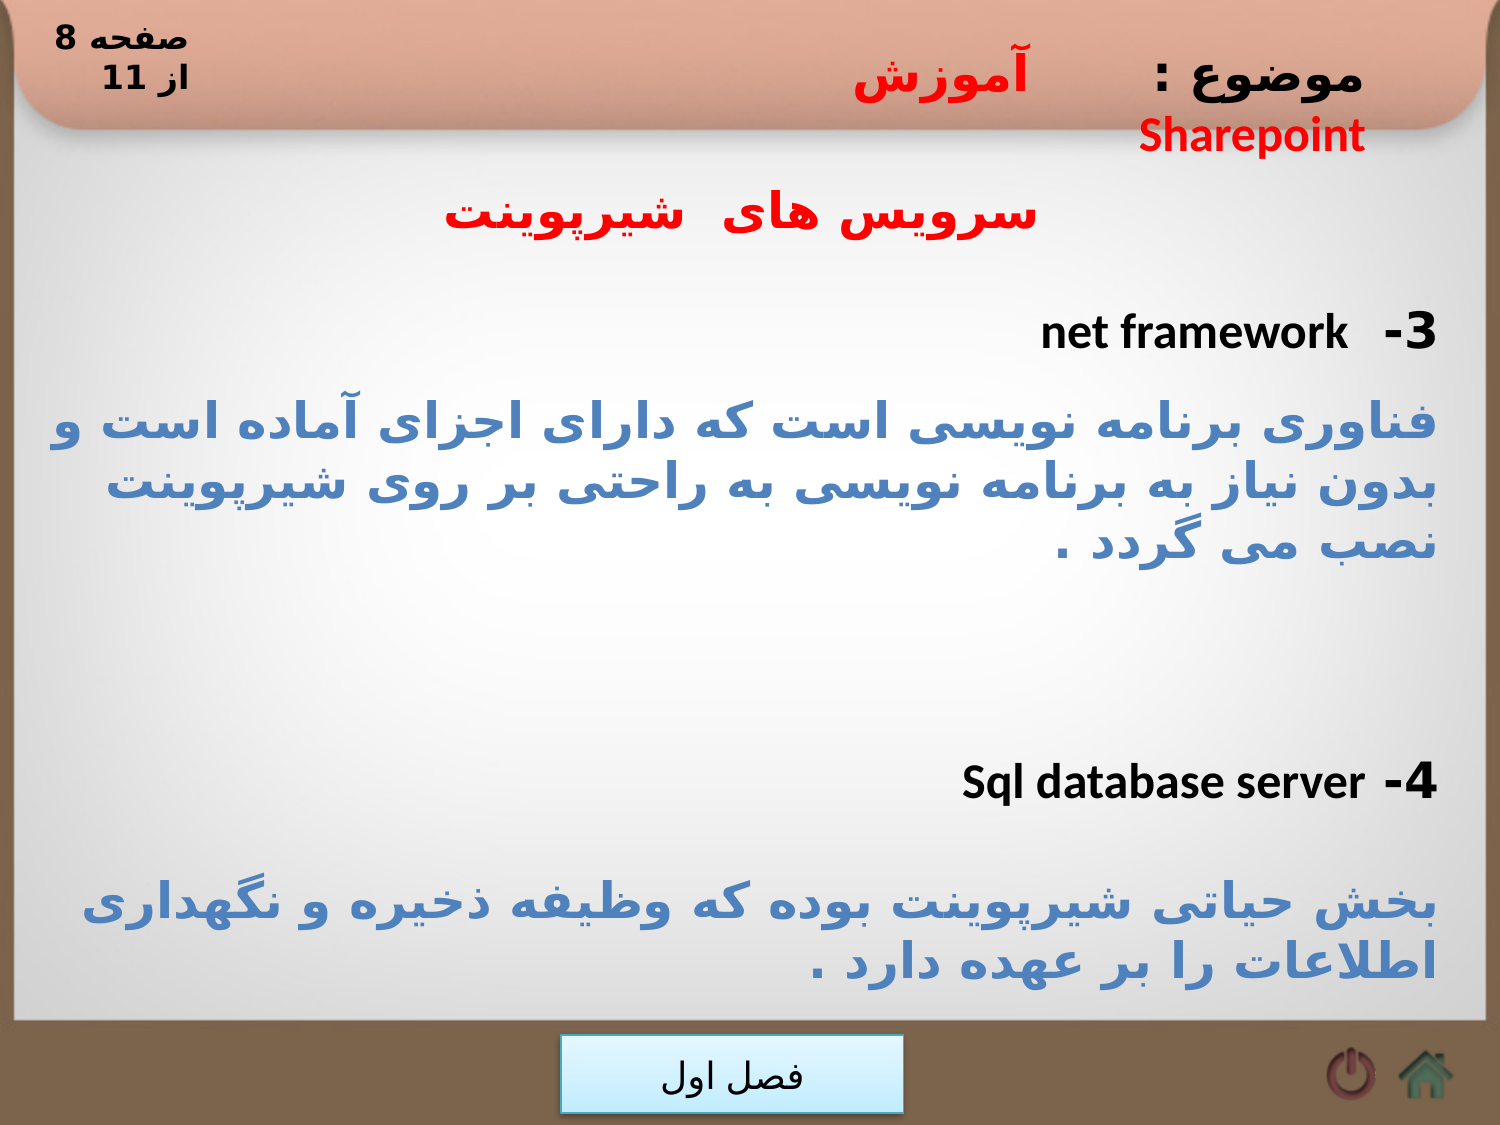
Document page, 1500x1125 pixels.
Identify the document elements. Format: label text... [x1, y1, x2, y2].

text_box صفحه 8 از 11 [0, 9, 205, 104]
text_box سرویس های شیرپوینت 3- net framework فناوری برنامه نویسی است که دارای اجزای آماده است و بدون نیاز به برنامه نویسی به راحتی بر روی شیرپوینت نصب می گردد . 4- Sql database server بخش حیاتی شیرپوینت بوده که وظیفه ذخیره و نگهداری اطلاعات را بر عهده دارد . [29, 170, 1454, 1116]
text_box فصل اول [560, 1034, 904, 1114]
text_box موضوع : آموزش Sharepoint [738, 34, 1381, 169]
picture [0, 0, 1500, 1125]
